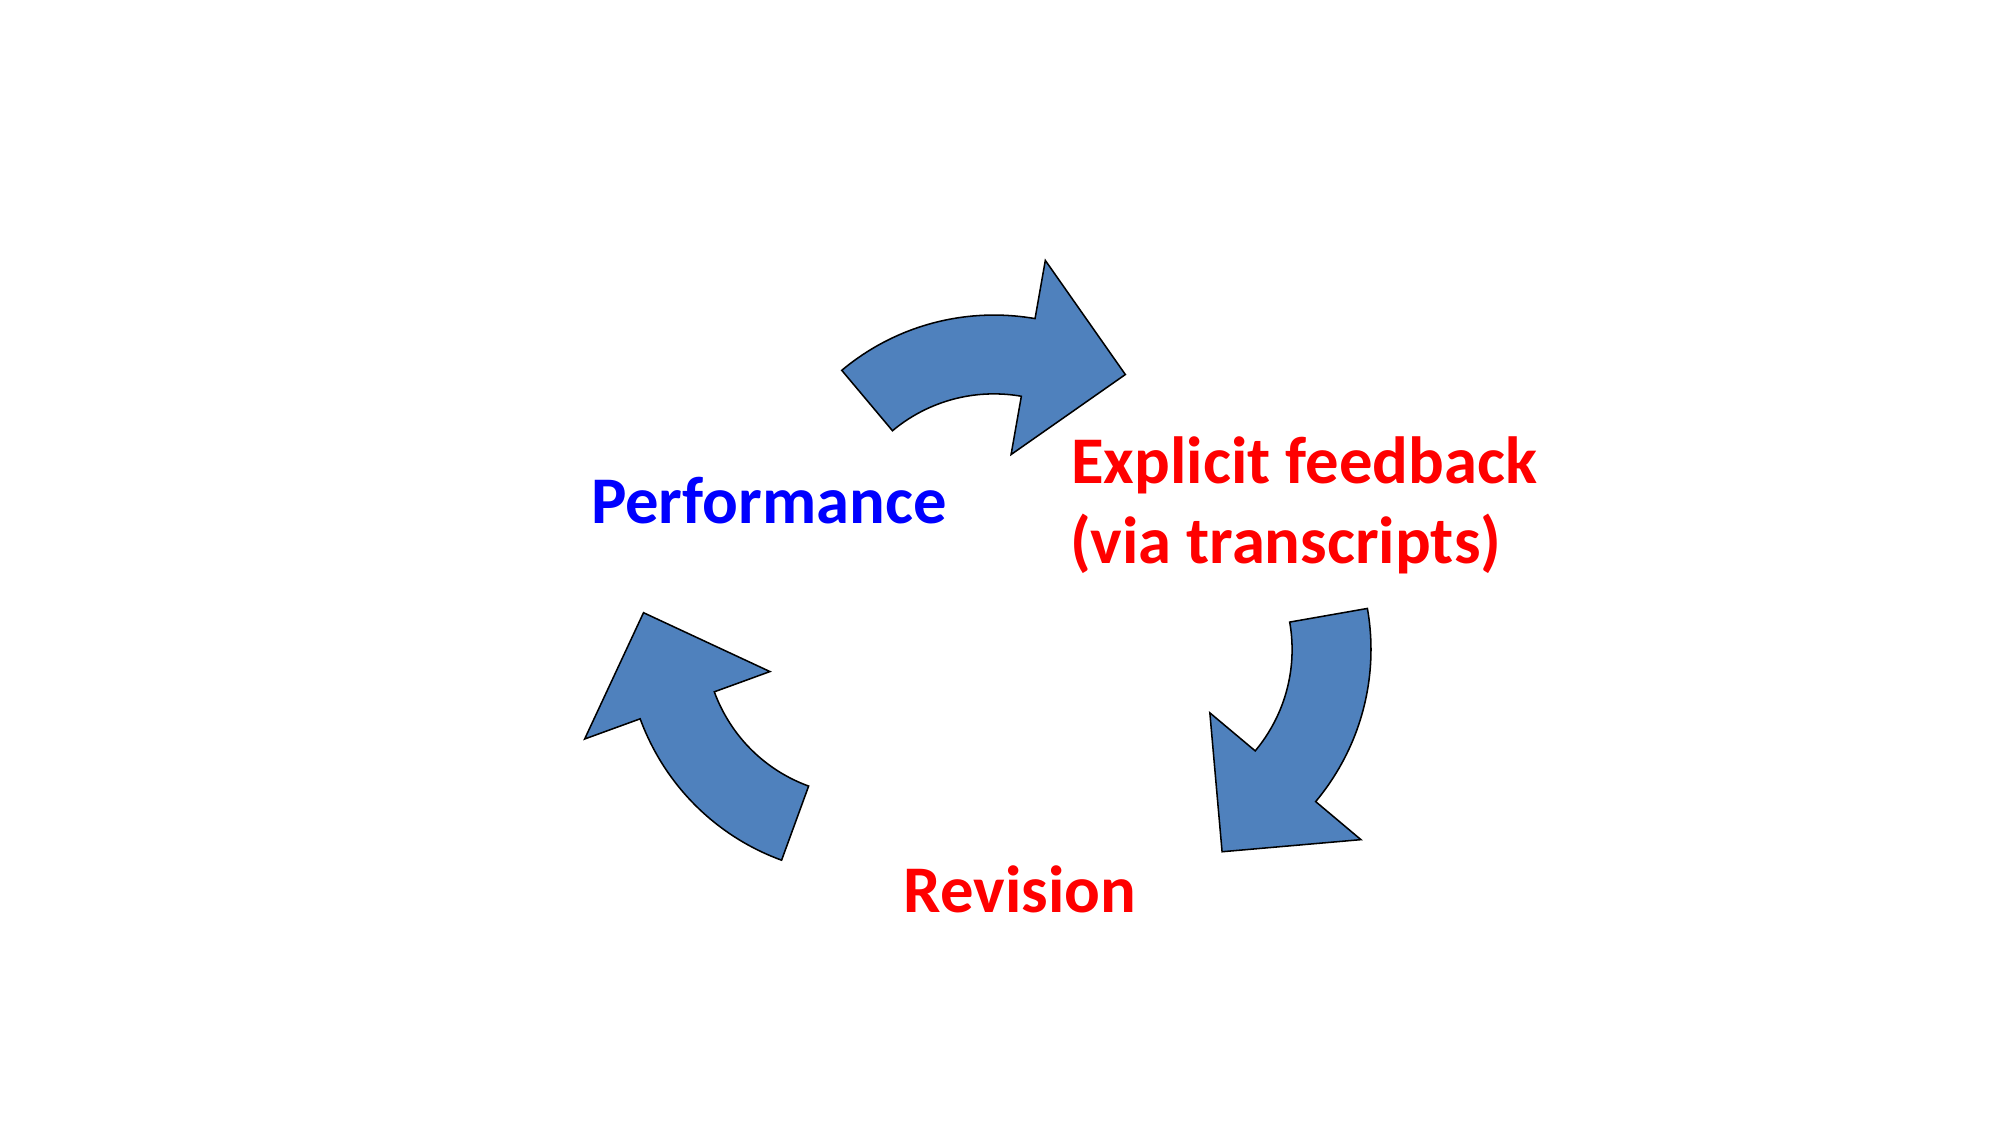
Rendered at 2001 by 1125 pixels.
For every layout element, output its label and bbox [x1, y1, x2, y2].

text_box [625, 314, 1372, 981]
